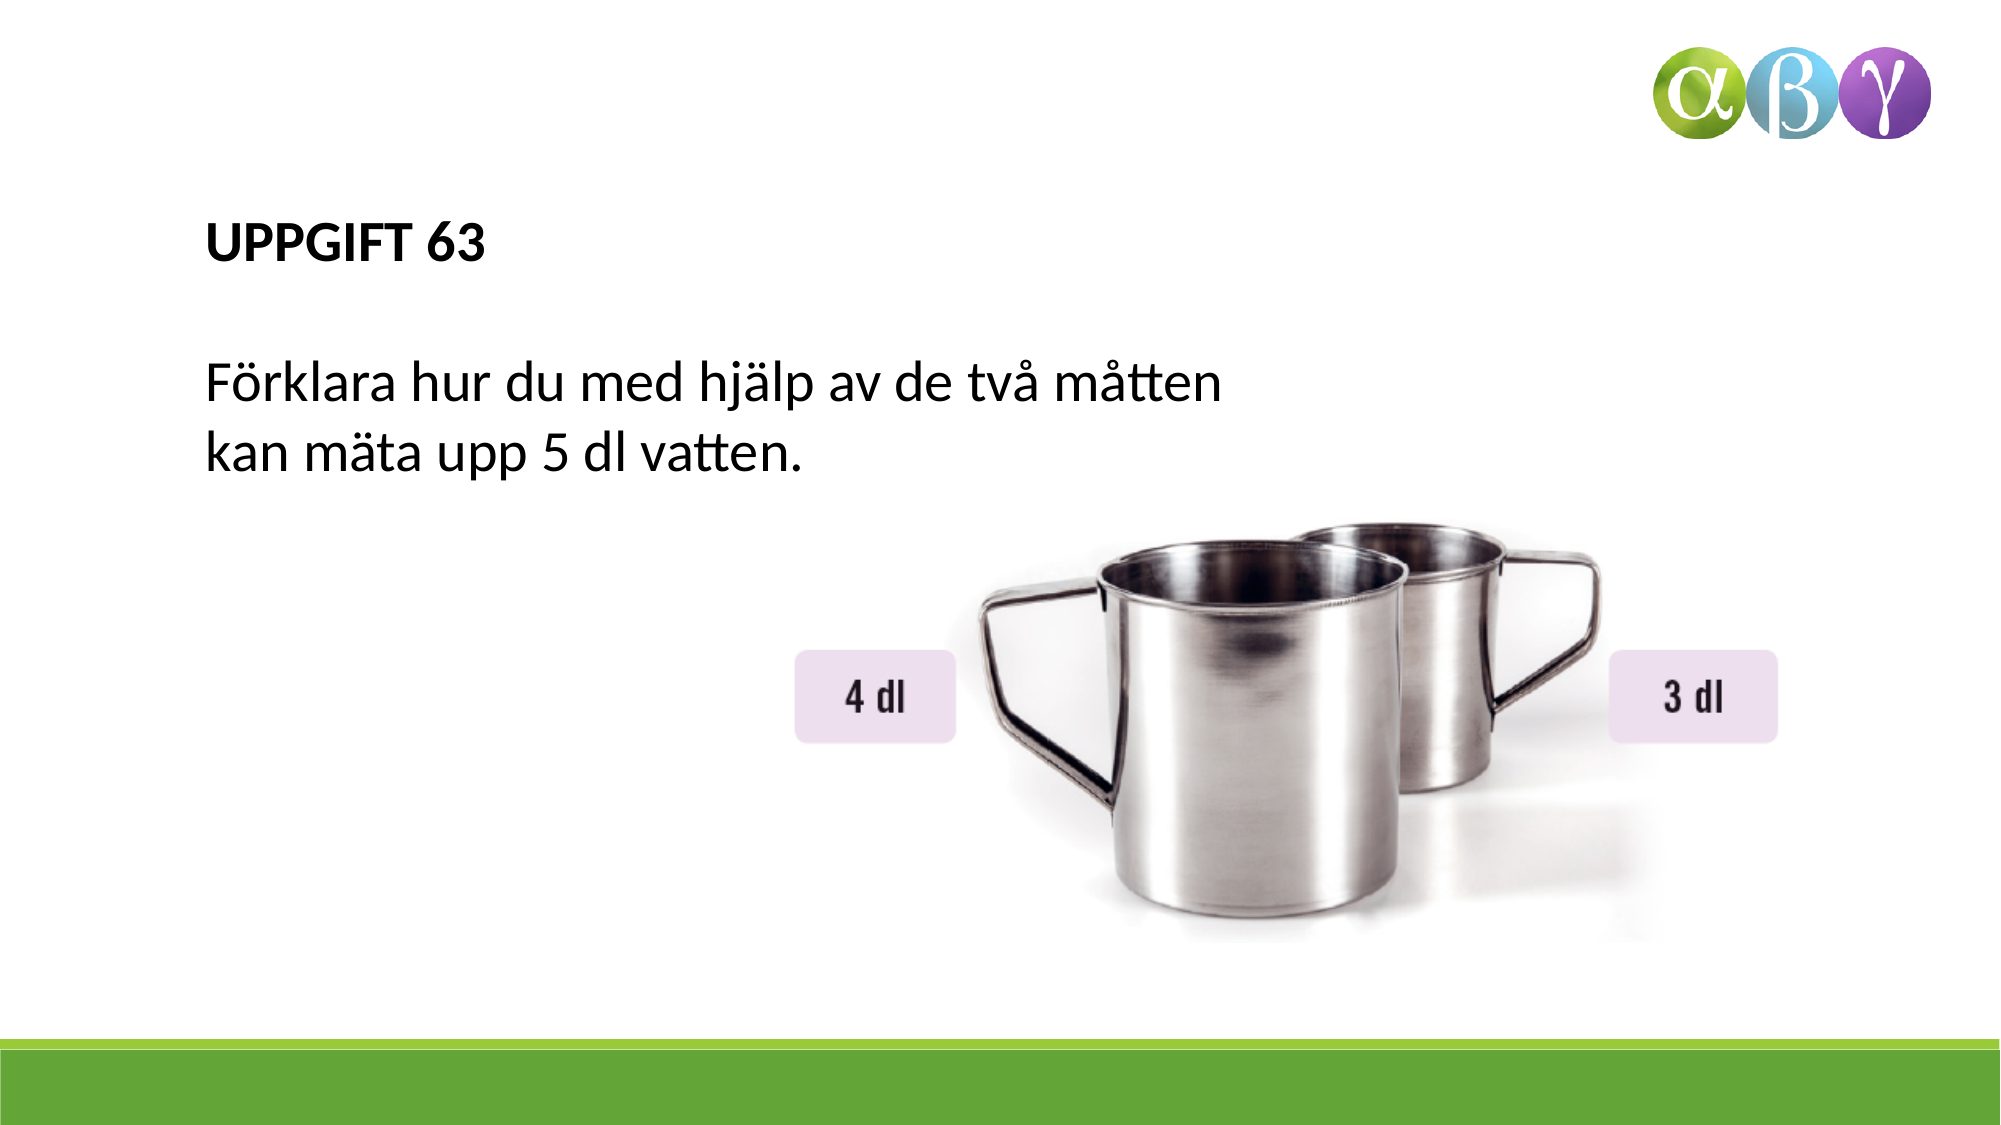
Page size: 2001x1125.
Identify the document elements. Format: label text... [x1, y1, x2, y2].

text_box UPPGIFT 63 Förklara hur du med hjälp av de två måtten kan mäta upp 5 dl vatten. [191, 195, 1248, 491]
picture [747, 493, 1793, 943]
picture [1652, 46, 1932, 140]
